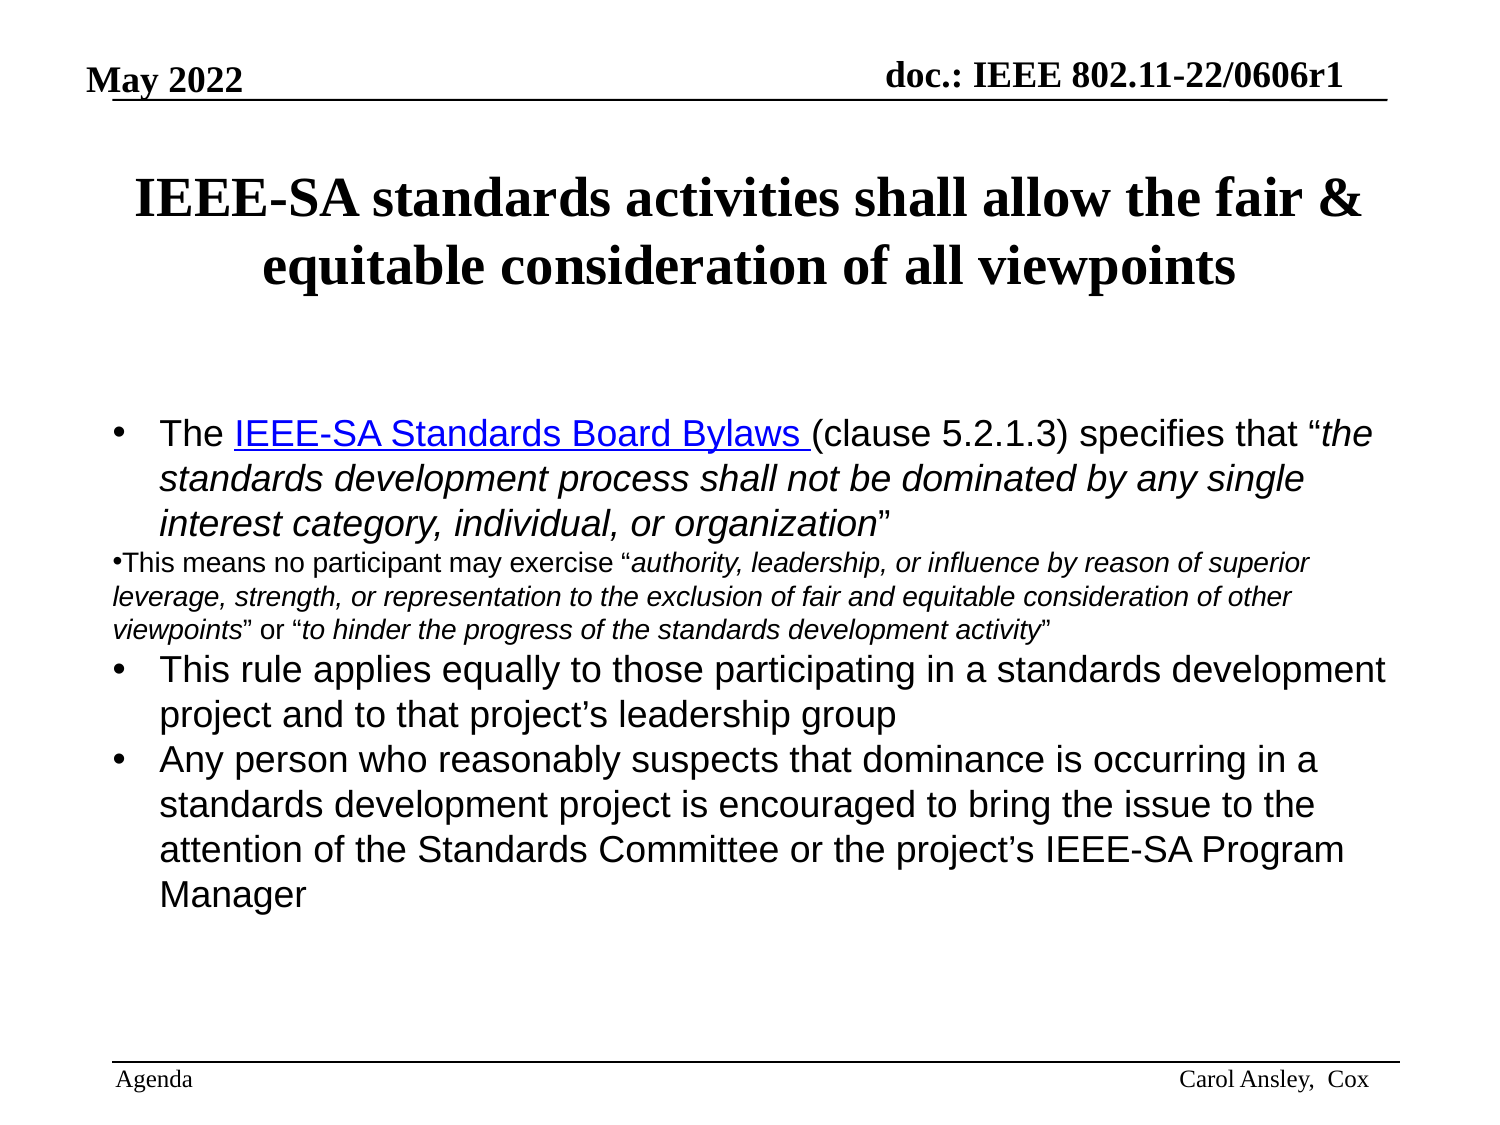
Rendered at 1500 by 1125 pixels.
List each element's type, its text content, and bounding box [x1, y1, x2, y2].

title IEEE-SA standards activities shall allow the fair & equitable consideration of all viewpoints [111, 139, 1388, 316]
list The IEEE-SA Standards Board Bylaws (clause 5.2.1.3) specifies that “the standards development process shall not be dominated by any single interest category, individual, or organization” This means no participant may exercise “authority, leadership, or influence by reason of superior leverage, strength, or representation to the exclusion of fair and equitable consideration of other viewpoints” or “to hinder the progress of the standards development activity” This rule applies equally to those participating in a standards development project and to that project’s leadership group Any person who reasonably suspects that dominance is occurring in a standards development project is encouraged to bring the issue to the attention of the Standards Committee or the project’s IEEE-SA Program Manager [111, 324, 1388, 1001]
